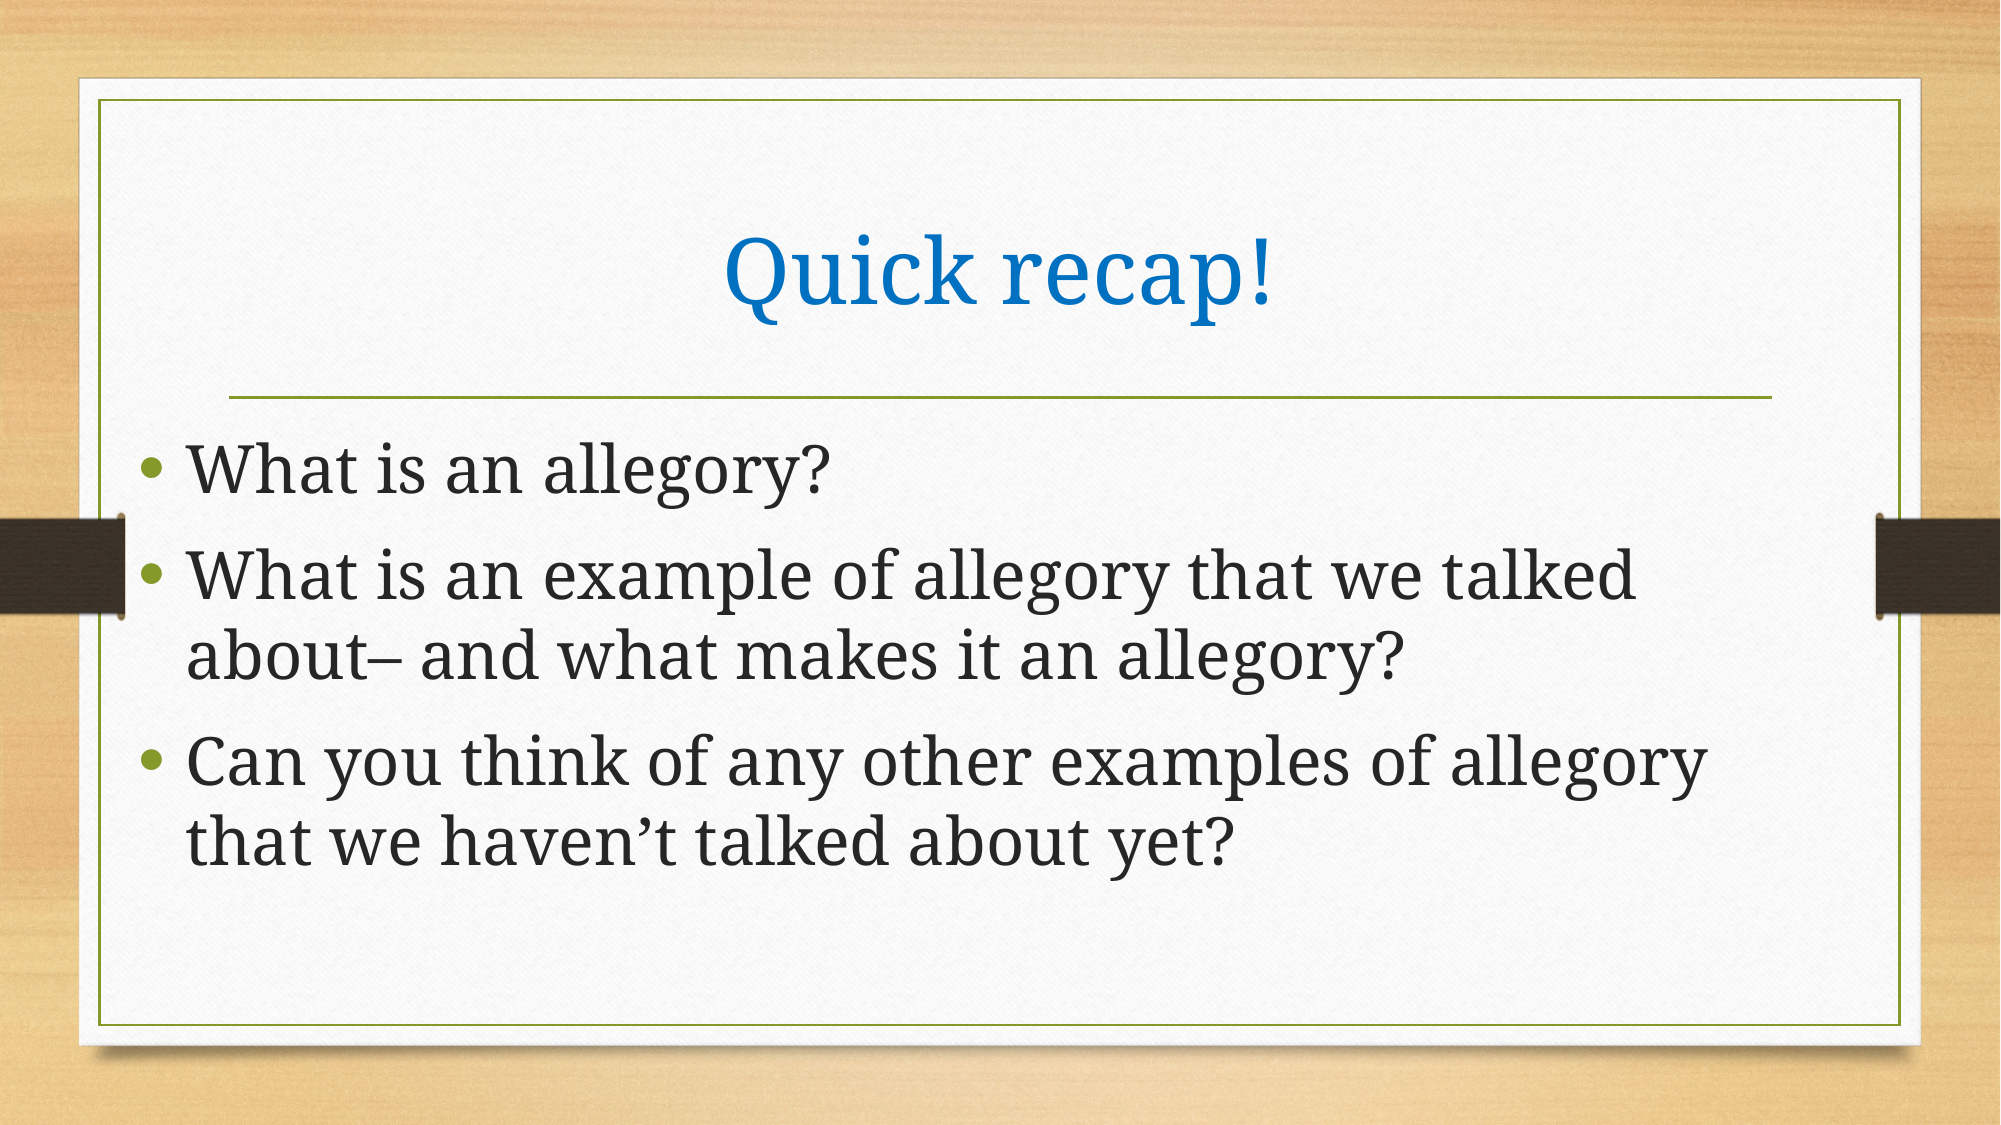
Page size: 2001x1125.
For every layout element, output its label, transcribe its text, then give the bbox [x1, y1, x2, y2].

picture [0, 0, 2001, 1125]
list What is an allegory? What is an example of allegory that we talked about– and what makes it an allegory? Can you think of any other examples of allegory that we haven’t talked about yet? [123, 419, 1858, 1018]
title Quick recap! [212, 161, 1788, 375]
